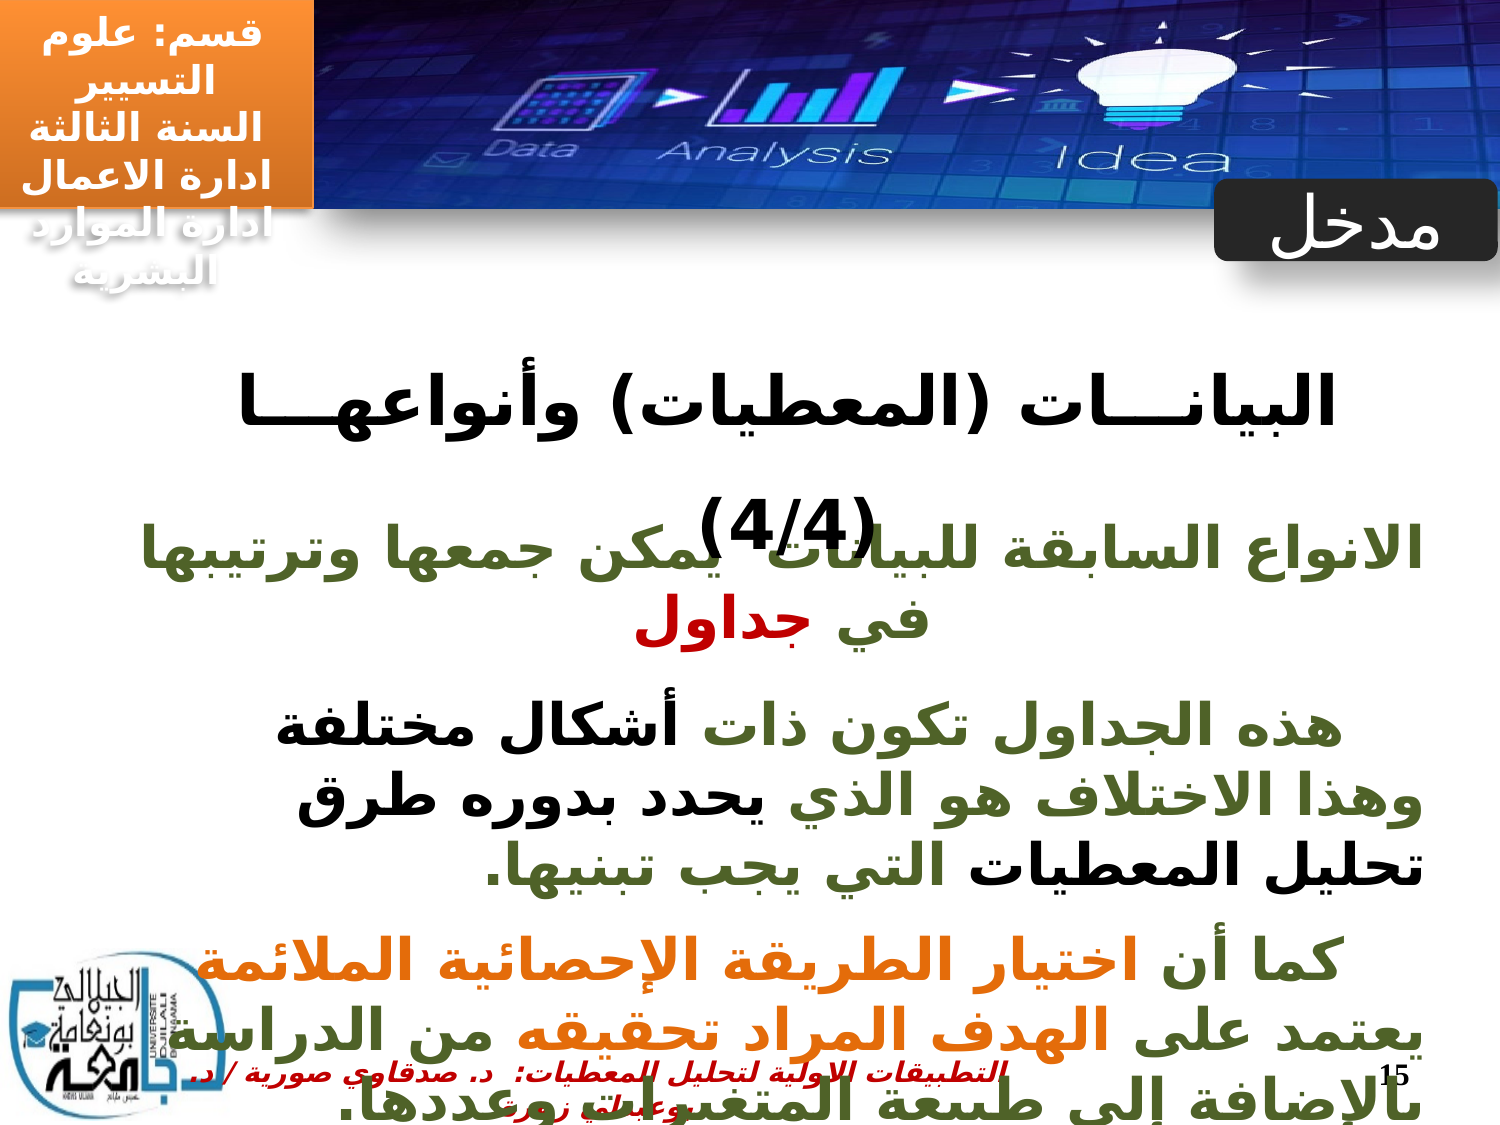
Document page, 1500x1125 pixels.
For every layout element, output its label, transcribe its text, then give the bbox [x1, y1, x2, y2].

picture [0, 948, 231, 1121]
text_box مدخل [1214, 178, 1498, 262]
title البيانـــات (المعطيات) وأنواعهـــا (4/4) [151, 308, 1427, 439]
slide_number 15 [1074, 1042, 1425, 1103]
subtitle التطبيقات الاولية لتحليل المعطيات: د. صدقاوي صورية / د. بوعبدلي زهرة [123, 1046, 1069, 1125]
text_box الانواع السابقة للبيانات يمكن جمعها وترتيبها في جداول هذه الجداول تكون ذات أشكال مختلفة وهذا الاختلاف هو الذي يحدد بدوره طرق تحليل المعطيات التي يجب تبنيها. كما أن اختيار الطريقة الإحصائية الملائمة يعتمد على الهدف المراد تحقيقه من الدراسة بالإضافة إلى طبيعة المتغيرات وعددها. [123, 432, 1441, 941]
picture [314, 0, 1500, 209]
